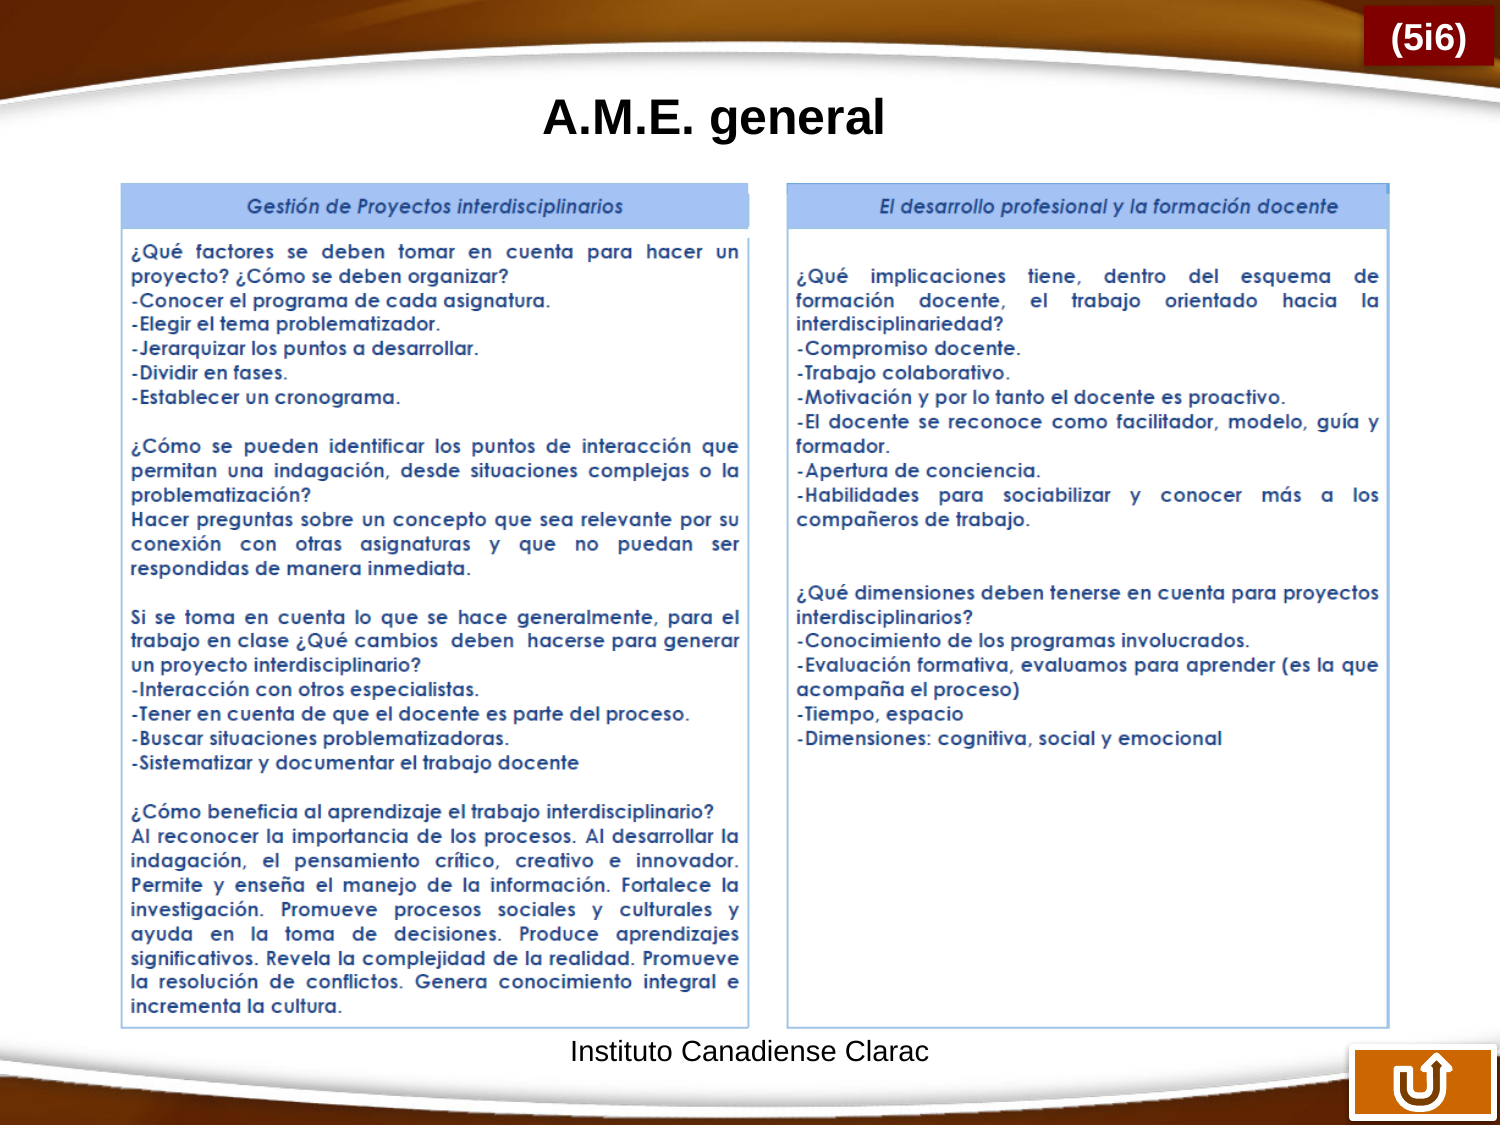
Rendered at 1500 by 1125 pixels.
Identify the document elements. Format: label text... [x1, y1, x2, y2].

footer Instituto Canadiense Clarac [512, 1042, 988, 1103]
picture [0, 0, 1500, 1125]
title A.M.E. general [39, 79, 1390, 150]
text_box (5i6) [1363, 5, 1495, 66]
text_box [1349, 1044, 1497, 1121]
